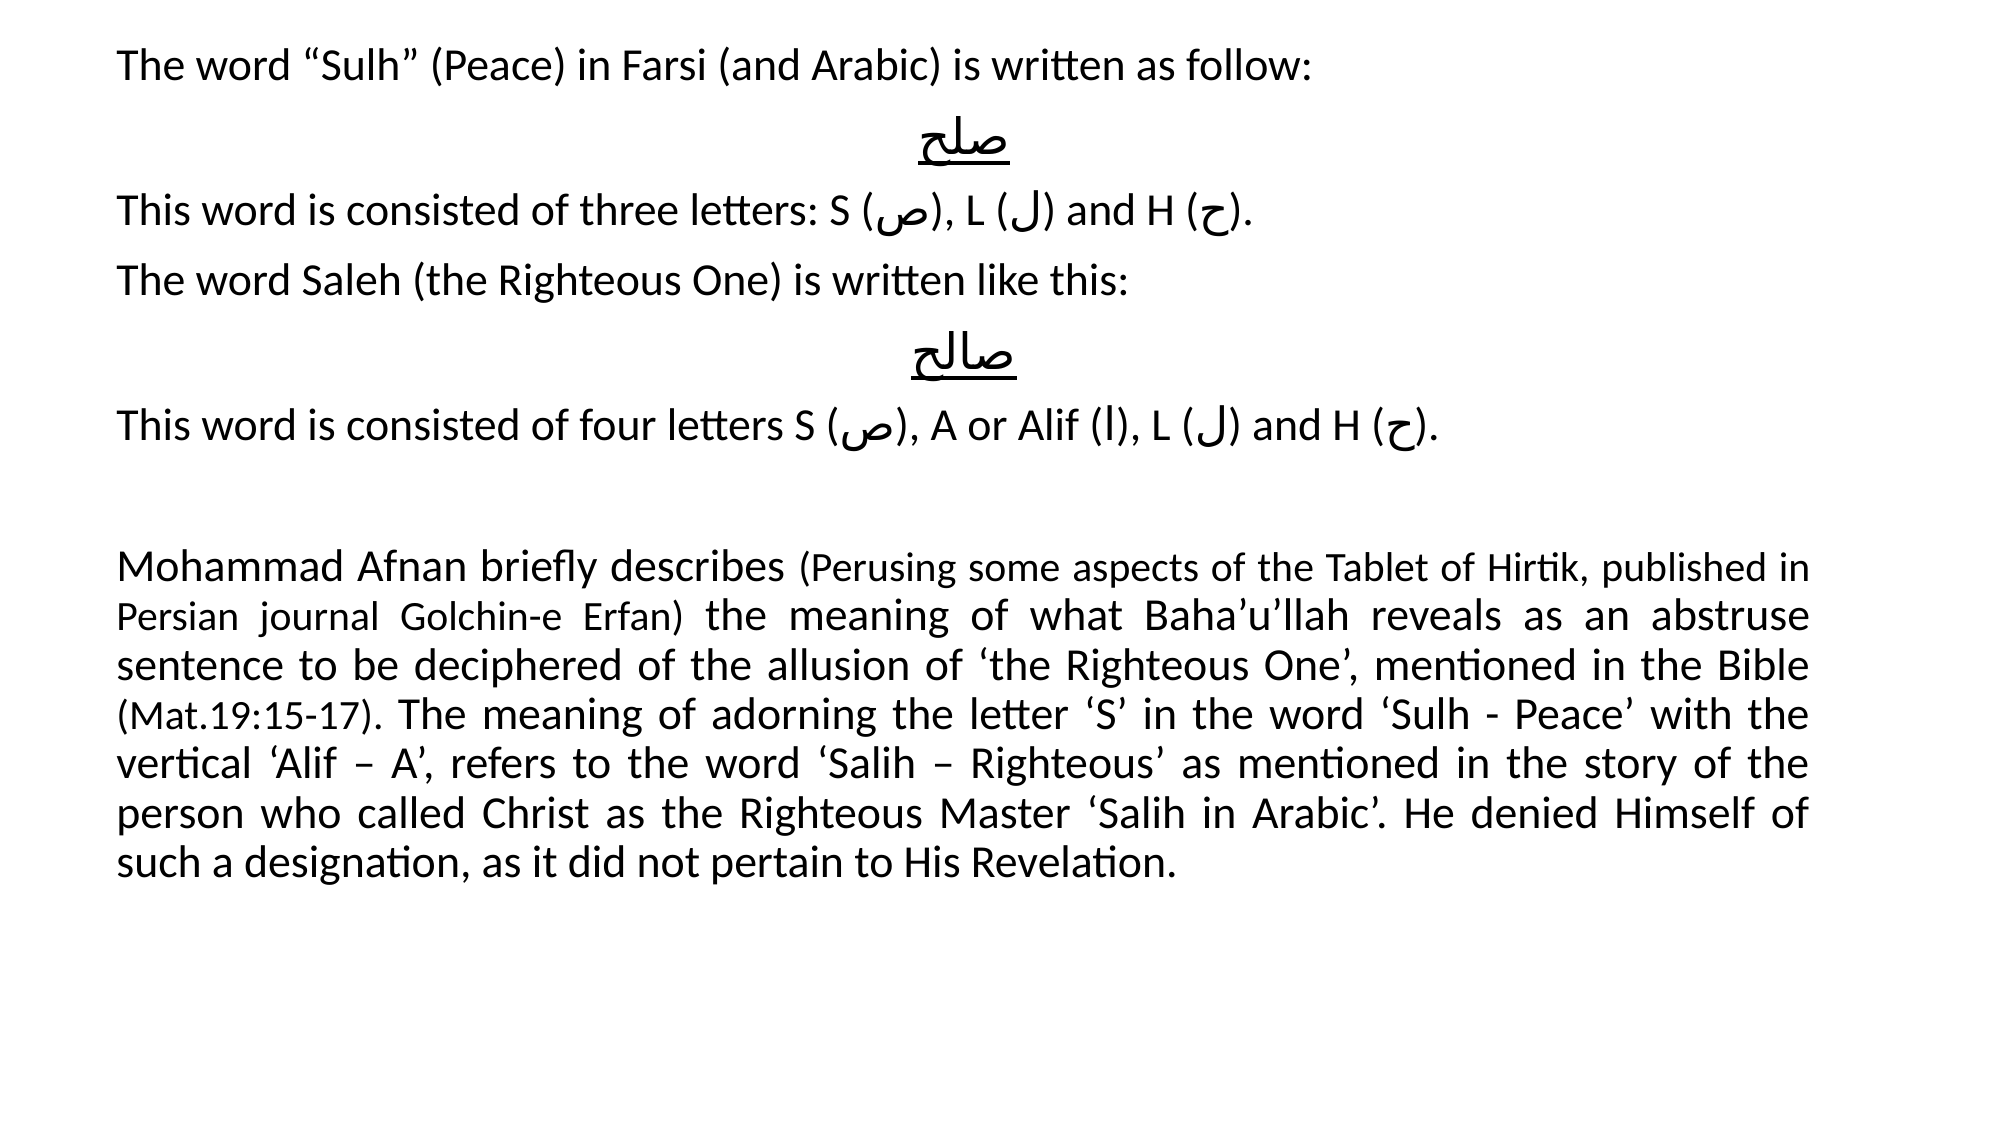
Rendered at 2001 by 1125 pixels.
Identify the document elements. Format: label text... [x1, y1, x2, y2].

list The word “Sulh” (Peace) in Farsi (and Arabic) is written as follow: صلح This word is consisted of three letters: S (ص), L (ل) and H (ح). The word Saleh (the Righteous One) is written like this: صالح This word is consisted of four letters S (ص), A or Alif (ا), L (ل) and H (ح). Mohammad Afnan briefly describes (Perusing some aspects of the Tablet of Hirtik, published in Persian journal Golchin-e Erfan) the meaning of what Baha’u’llah reveals as an abstruse sentence to be deciphered of the allusion of ‘the Righteous One’, mentioned in the Bible (Mat.19:15-17). The meaning of adorning the letter ‘S’ in the word ‘Sulh - Peace’ with the vertical ‘Alif – A’, refers to the word ‘Salih – Righteous’ as mentioned in the story of the person who called Christ as the Righteous Master ‘Salih in Arabic’. He denied Himself of such a designation, as it did not pertain to His Revelation. [101, 33, 1827, 1110]
